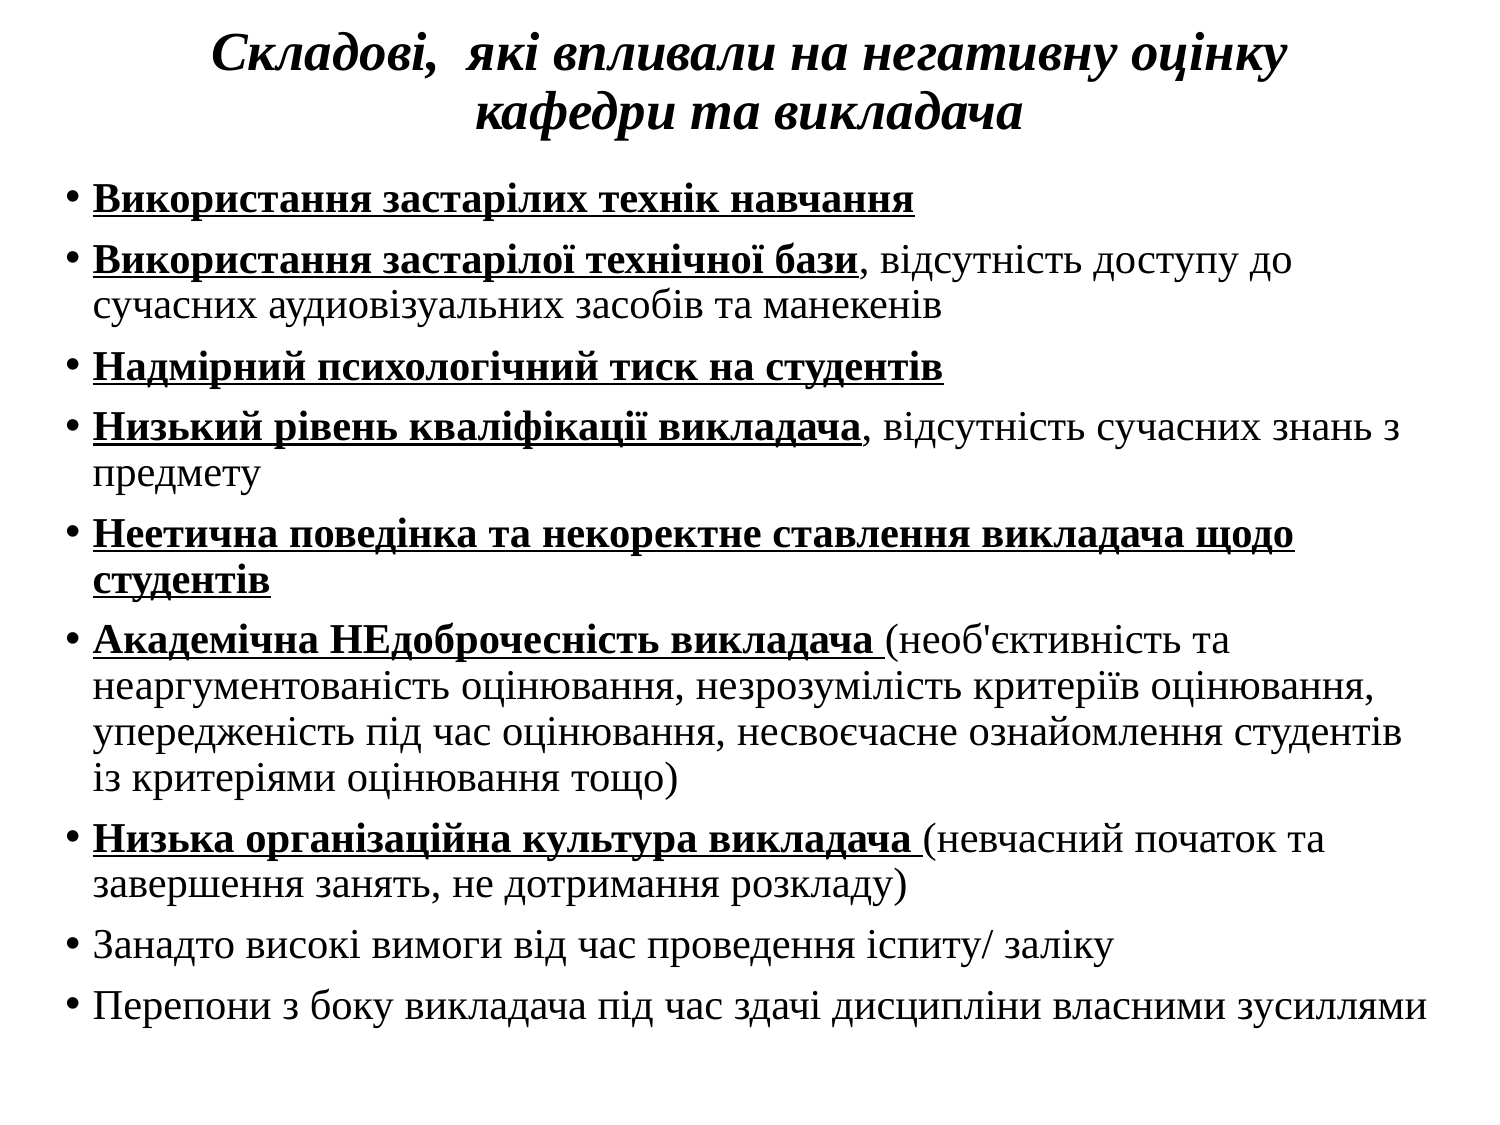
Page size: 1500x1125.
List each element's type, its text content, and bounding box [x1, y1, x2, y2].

title Складові, які впливали на негативну оцінку кафедри та викладача [103, 15, 1397, 150]
list Використання застарілих технік навчання Використання застарілої технічної бази, відсутність доступу до сучасних аудиовізуальних засобів та манекенів Надмірний психологічний тиск на студентів Низький рівень кваліфікації викладача, відсутність сучасних знань з предмету Неетична поведінка та некоректне ставлення викладача щодо студентів Академічна НЕдоброчесність викладача (необ'єктивність та неаргументованість оцінювання, незрозумілість критеріїв оцінювання, упередженість під час оцінювання, несвоєчасне ознайомлення студентів із критеріями оцінювання тощо) Низька організаційна культура викладача (невчасний початок та завершення занять, не дотримання розкладу) Занадто високі вимоги від час проведення іспиту/ заліку Перепони з боку викладача під час здачі дисципліни власними зусиллями [50, 168, 1450, 1092]
